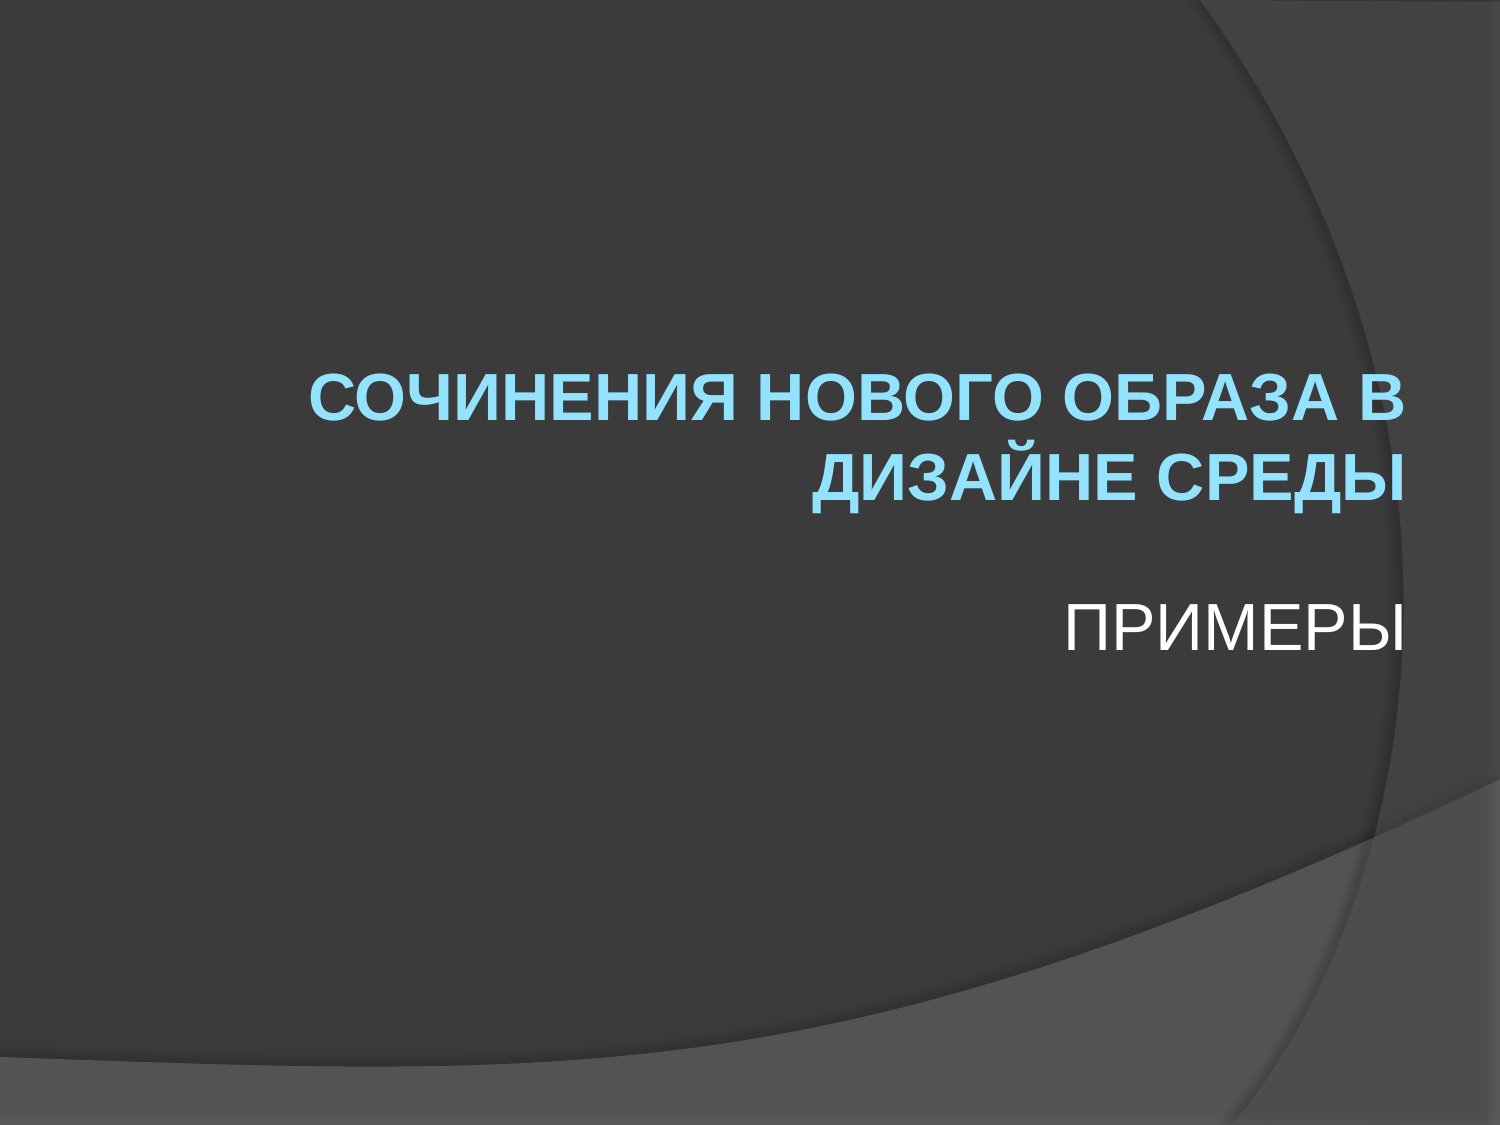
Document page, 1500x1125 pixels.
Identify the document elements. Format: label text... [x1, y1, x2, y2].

title СОЧИНЕНИЯ НОВОГО ОБРАЗА В ДИЗАЙНЕ СРЕДЫ ПРИМЕРЫ [64, 207, 1416, 669]
